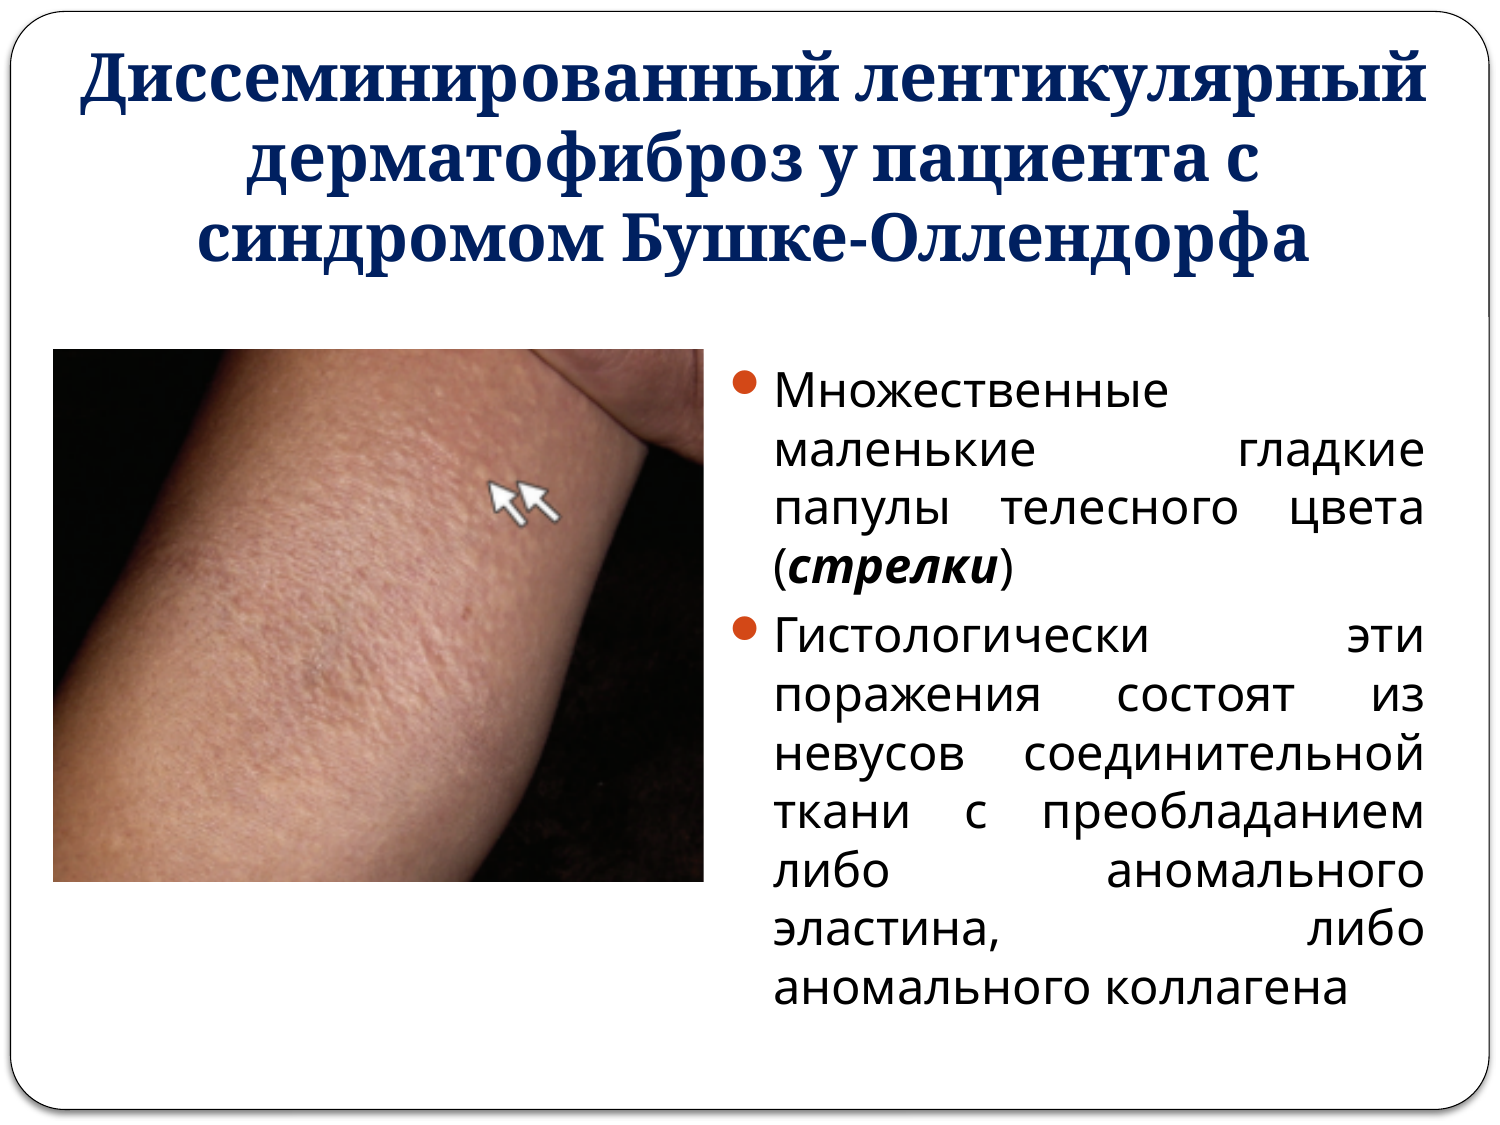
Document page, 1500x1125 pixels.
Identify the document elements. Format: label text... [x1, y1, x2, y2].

picture [52, 349, 704, 882]
title Диссеминированный лентикулярный дерматофиброз у пациента с синдромом Бушке-Оллендорфа [41, 101, 1467, 290]
list Множественные маленькие гладкие папулы телесного цвета (стрелки) Гистологически эти поражения состоят из невусов соединительной ткани с преобладанием либо аномального эластина, либо аномального коллагена [714, 351, 1440, 1022]
